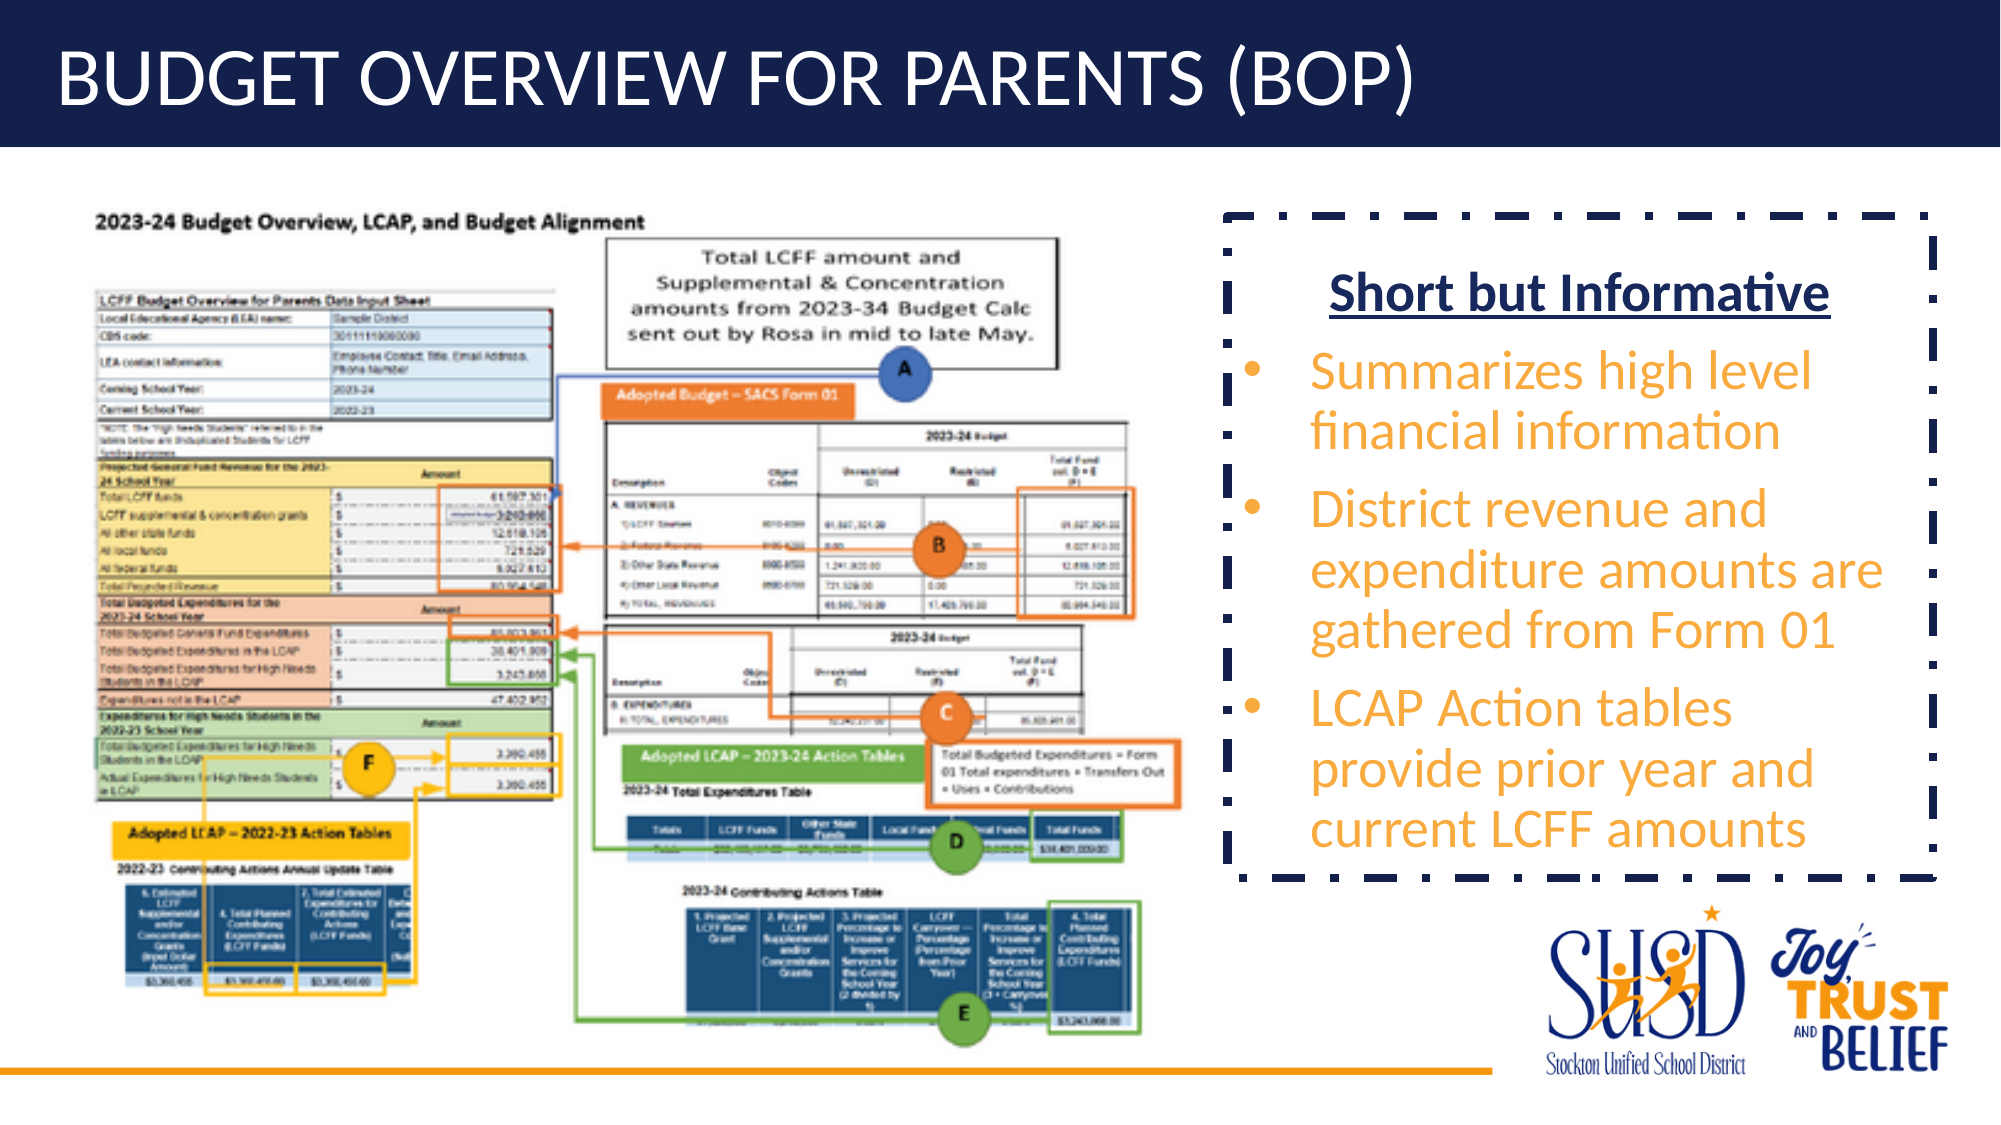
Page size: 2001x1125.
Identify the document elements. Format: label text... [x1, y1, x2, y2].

text_box Short but Informative Summarizes high level financial information District revenue and expenditure amounts are gathered from Form 01 LCAP Action tables provide prior year and current LCFF amounts [1227, 215, 1933, 878]
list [66, 169, 1207, 1058]
picture [0, 0, 2001, 1125]
title Budget overview for parents (BOP) [41, 36, 1966, 122]
